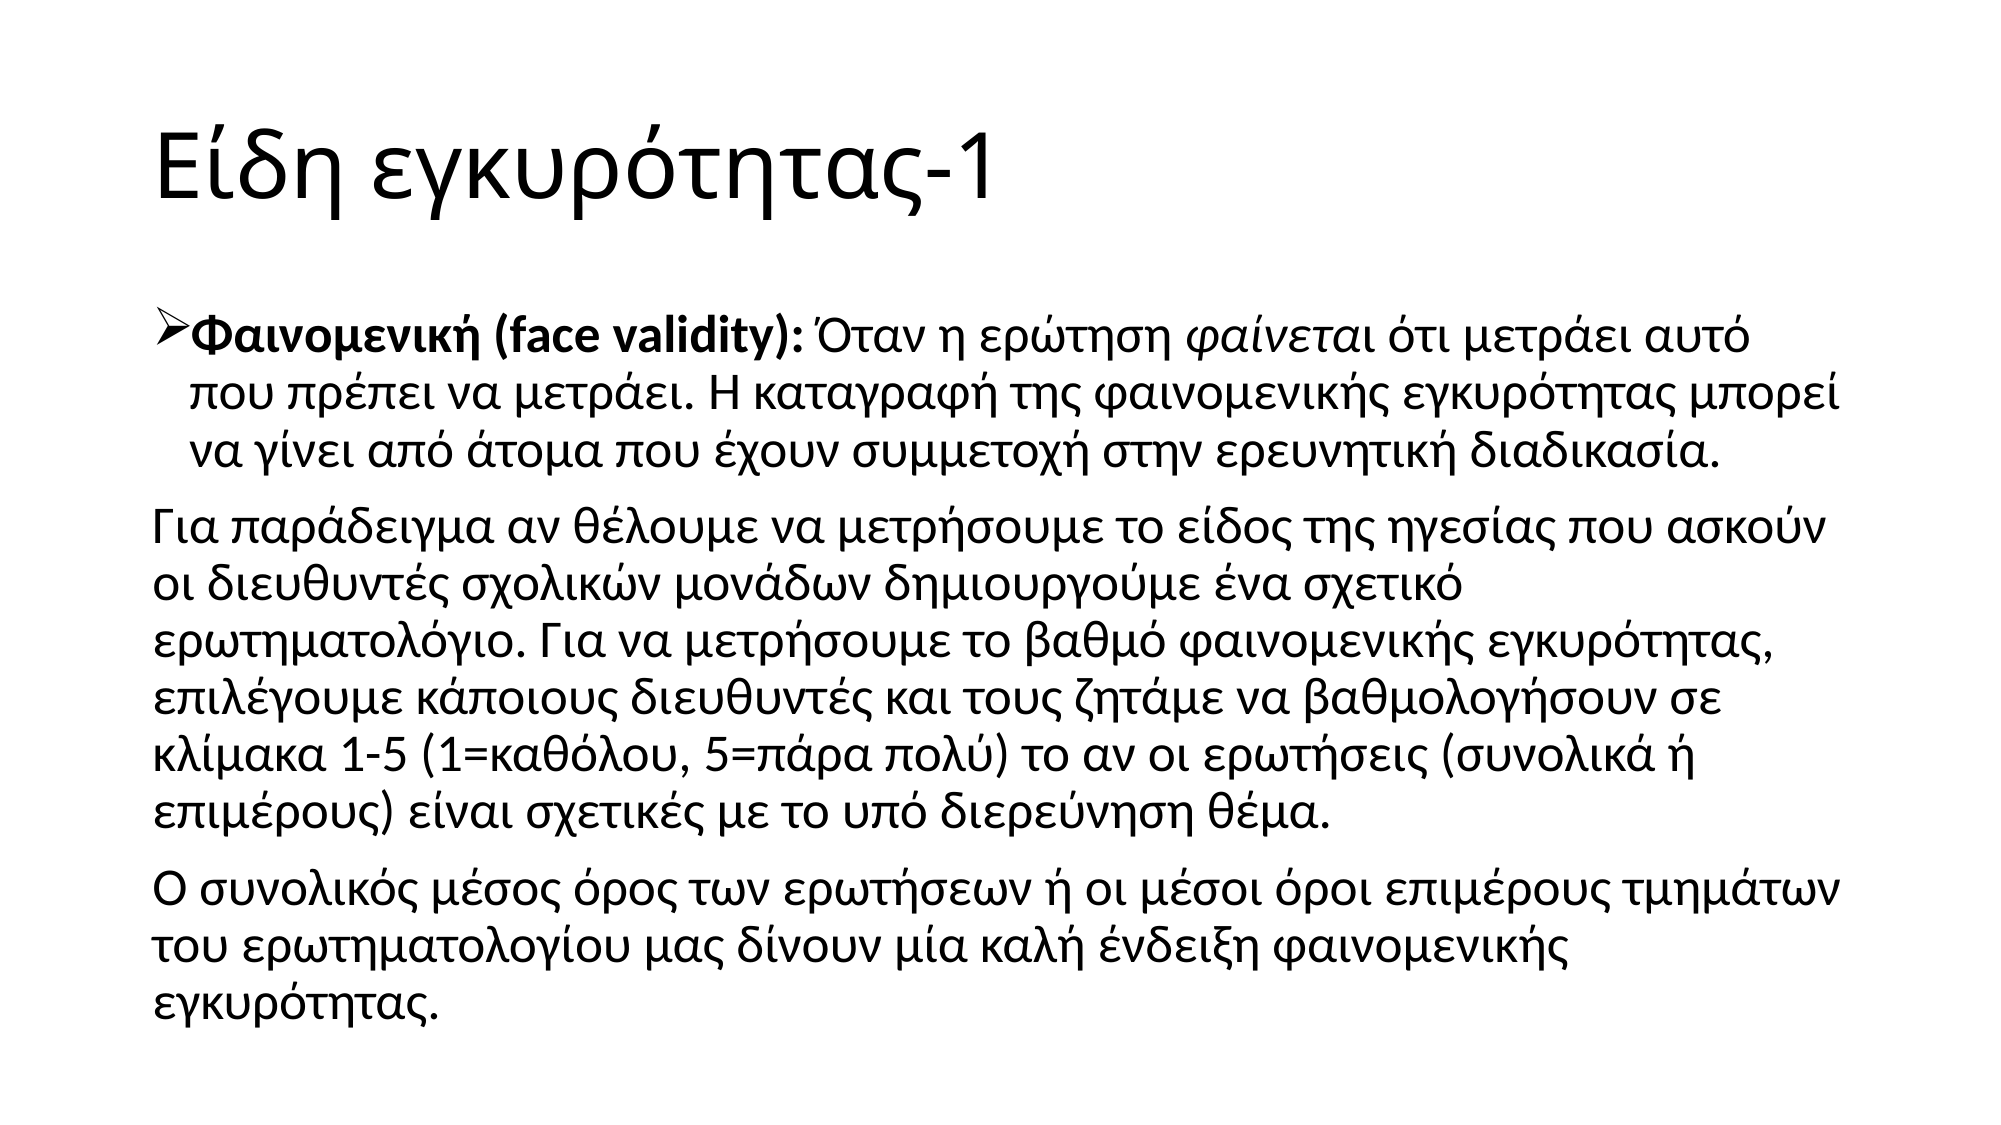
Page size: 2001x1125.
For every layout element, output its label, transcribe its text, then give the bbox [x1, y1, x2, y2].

list Φαινομενική (face validity): Όταν η ερώτηση φαίνεται ότι μετράει αυτό που πρέπει να μετράει. Η καταγραφή της φαινομενικής εγκυρότητας μπορεί να γίνει από άτομα που έχουν συμμετοχή στην ερευνητική διαδικασία. Για παράδειγμα αν θέλουμε να μετρήσουμε το είδος της ηγεσίας που ασκούν οι διευθυντές σχολικών μονάδων δημιουργούμε ένα σχετικό ερωτηματολόγιο. Για να μετρήσουμε το βαθμό φαινομενικής εγκυρότητας, επιλέγουμε κάποιους διευθυντές και τους ζητάμε να βαθμολογήσουν σε κλίμακα 1-5 (1=καθόλου, 5=πάρα πολύ) το αν οι ερωτήσεις (συνολικά ή επιμέρους) είναι σχετικές με το υπό διερεύνηση θέμα. Ο συνολικός μέσος όρος των ερωτήσεων ή οι μέσοι όροι επιμέρους τμημάτων του ερωτηματολογίου μας δίνουν μία καλή ένδειξη φαινομενικής εγκυρότητας. [137, 299, 1863, 1060]
title Είδη εγκυρότητας-1 [137, 59, 1863, 278]
